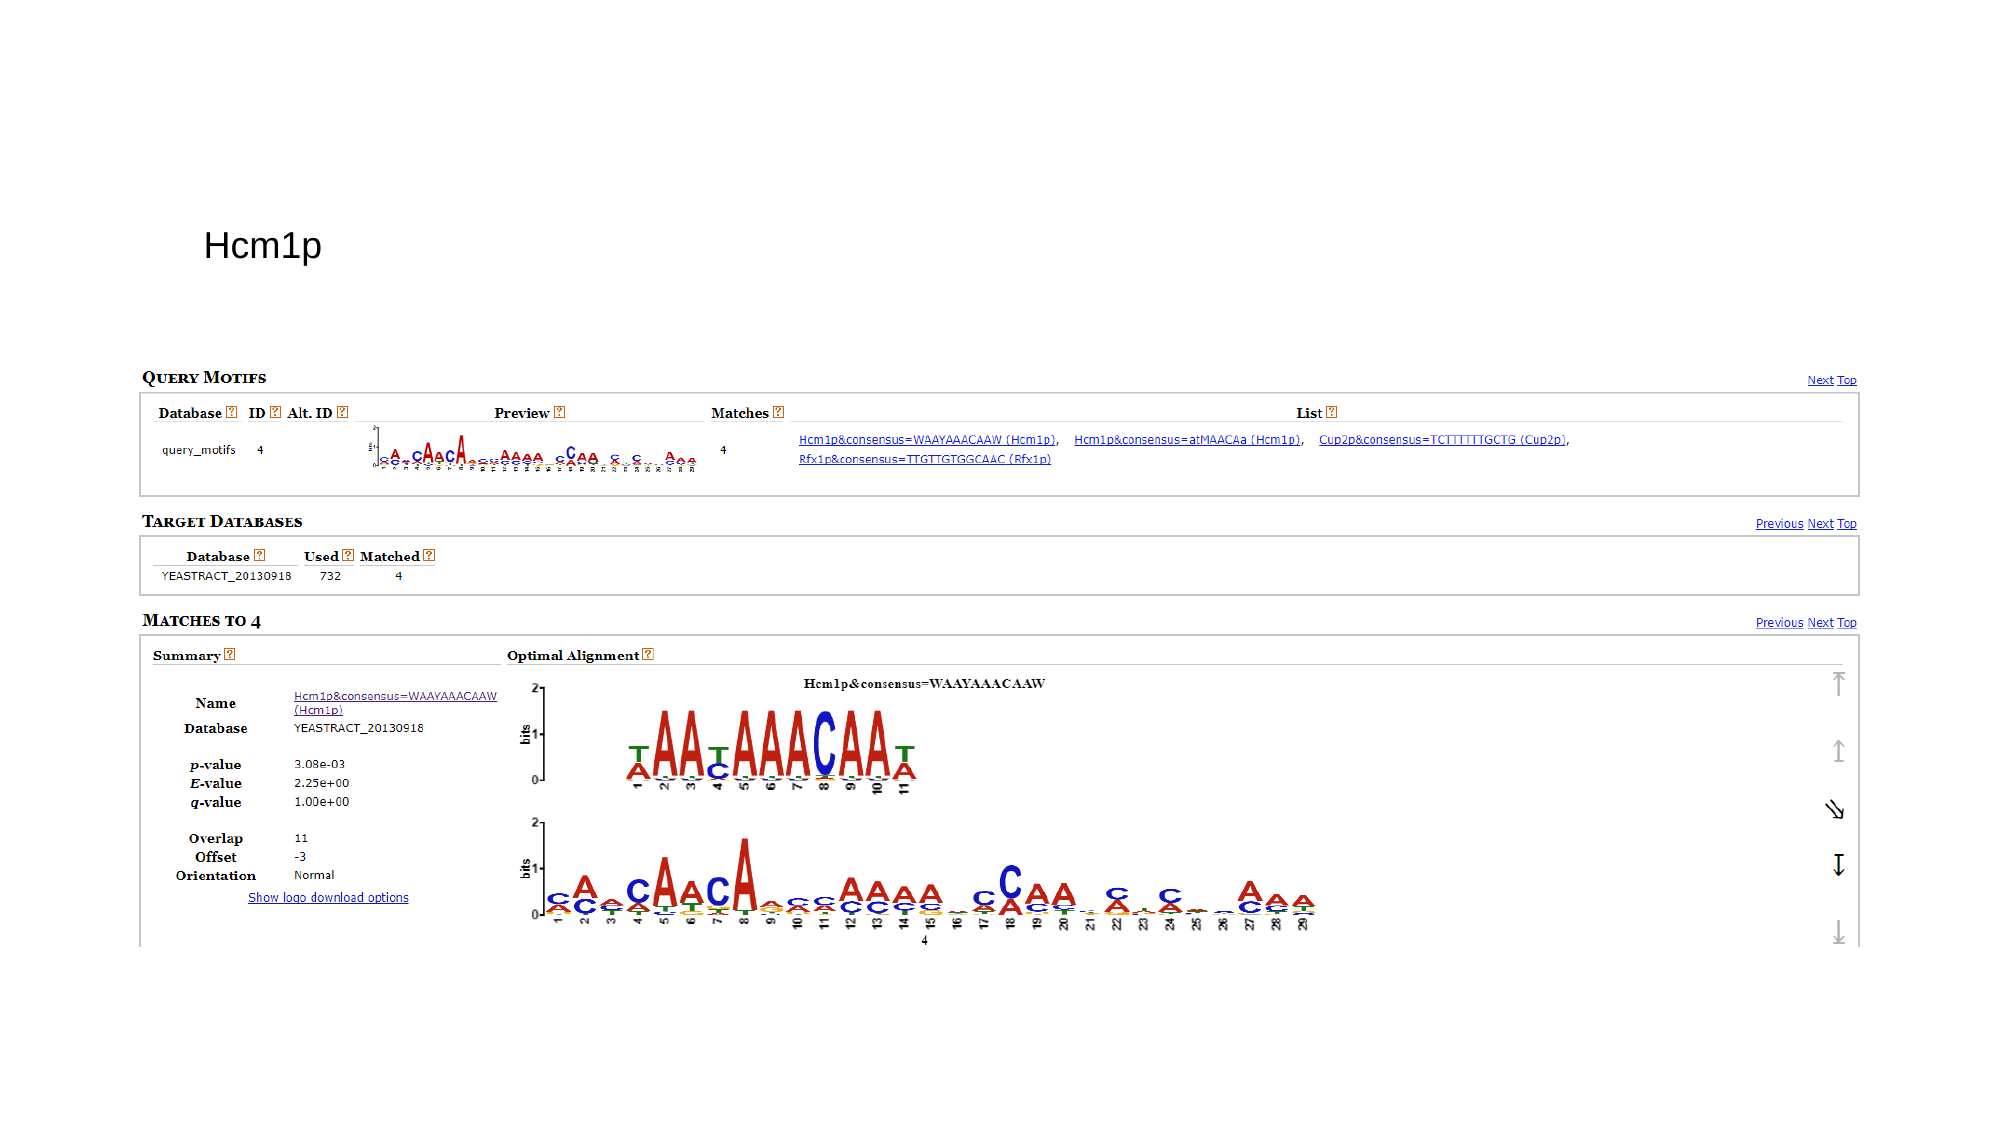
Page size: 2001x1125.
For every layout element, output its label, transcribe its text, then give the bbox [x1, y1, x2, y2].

text_box Hcm1p [188, 214, 502, 274]
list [137, 366, 1863, 947]
